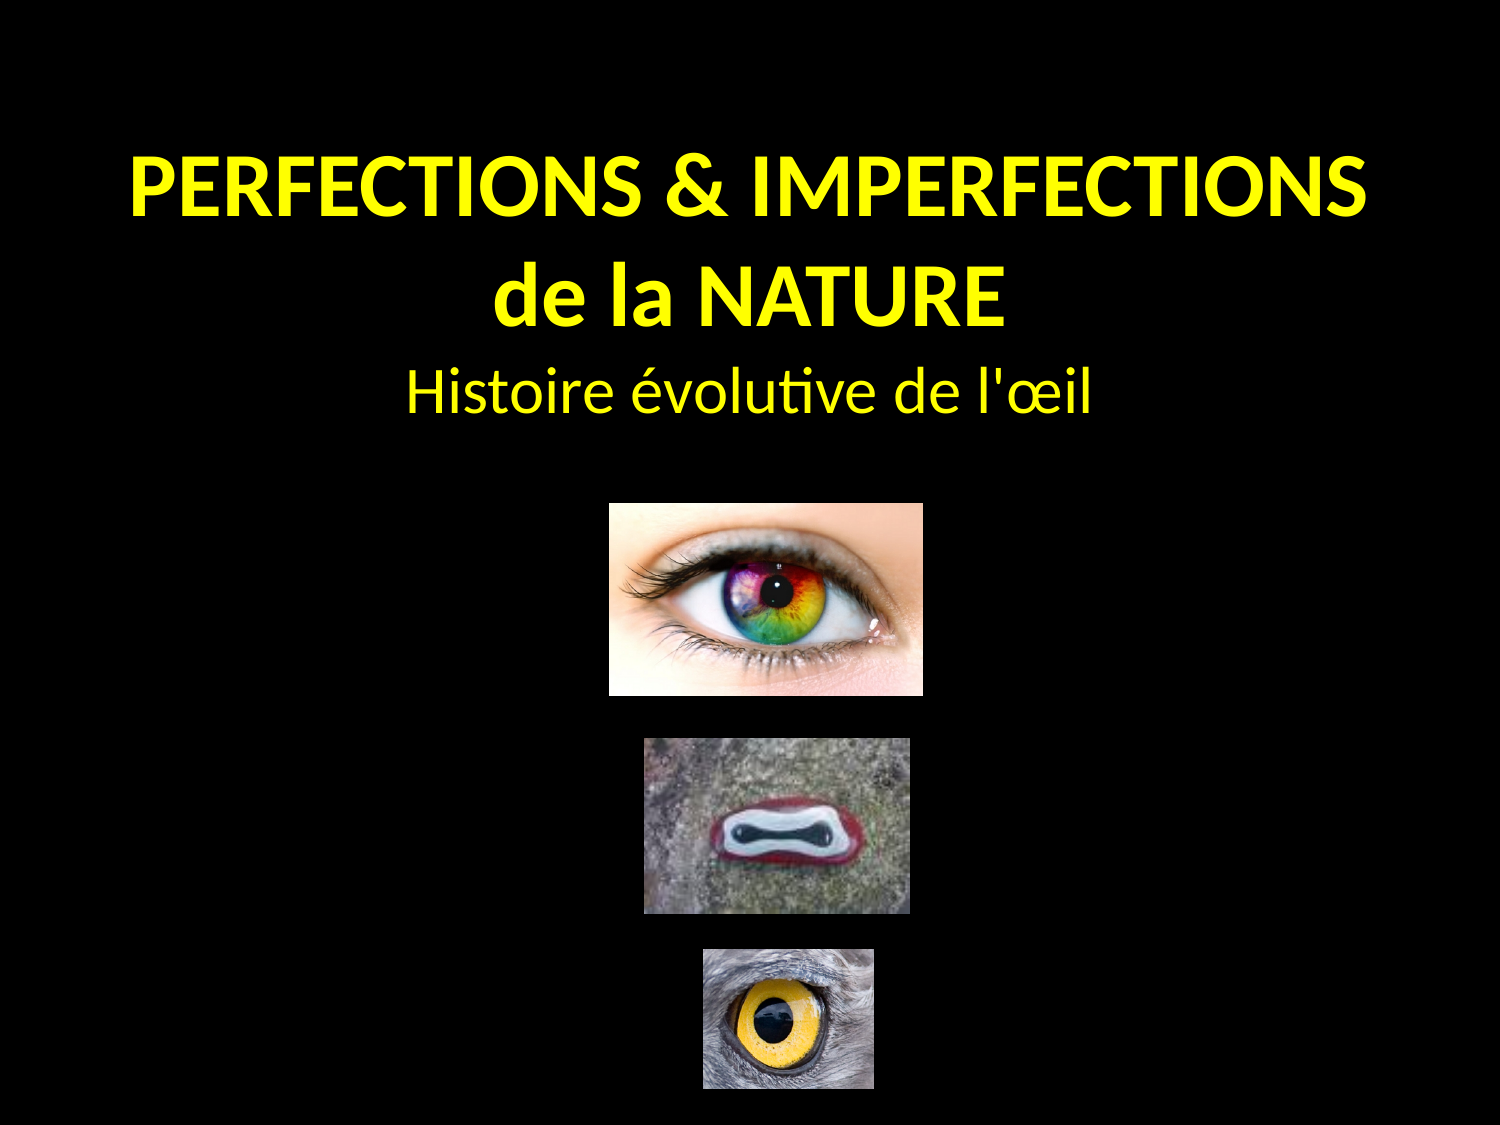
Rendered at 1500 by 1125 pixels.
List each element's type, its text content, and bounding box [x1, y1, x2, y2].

subtitle Histoire évolutive de l'œil [225, 339, 1275, 528]
title PERFECTIONS & IMPERFECTIONS de la NATURE [112, 93, 1388, 375]
picture [644, 738, 910, 915]
picture [702, 948, 874, 1089]
picture [609, 503, 923, 696]
